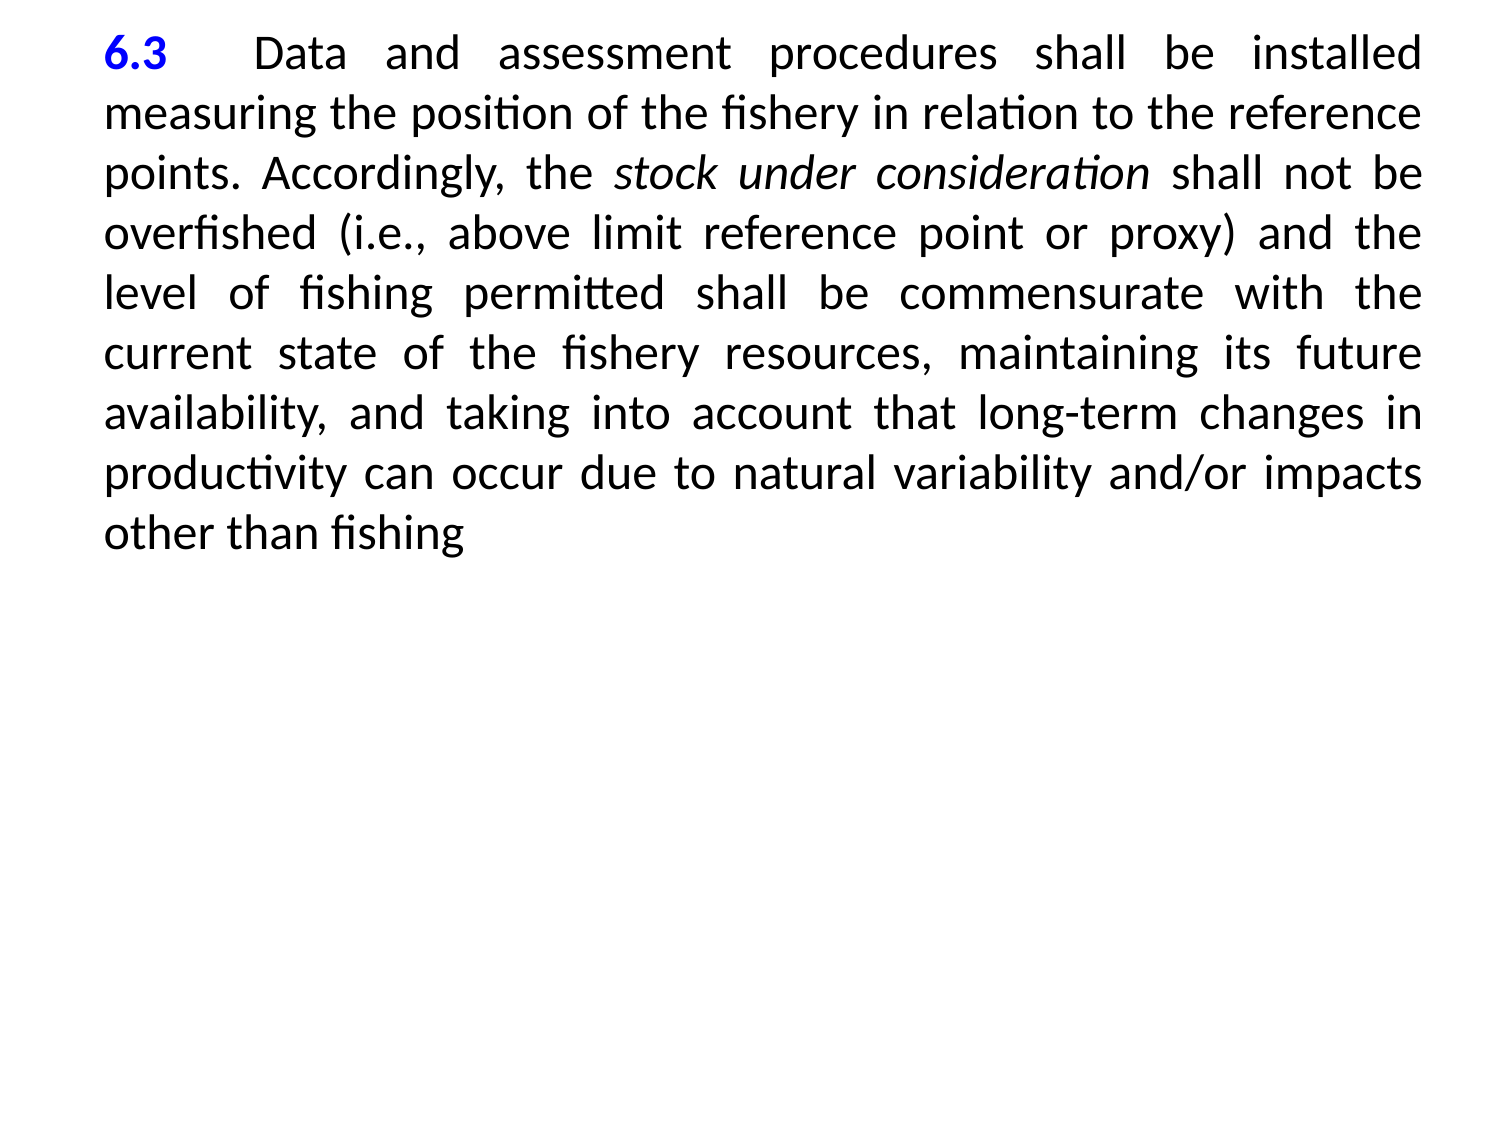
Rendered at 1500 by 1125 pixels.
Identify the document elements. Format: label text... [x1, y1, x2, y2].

list [74, 219, 1426, 1071]
title 6.3 Data and assessment procedures shall be installed measuring the position of the fishery in relation to the reference points. Accordingly, the stock under consideration shall not be overfished (i.e., above limit reference point or proxy) and the level of fishing permitted shall be commensurate with the current state of the fishery resources, maintaining its future availability, and taking into account that long-term changes in productivity can occur due to natural variability and/or impacts other than fishing [88, 196, 1439, 385]
